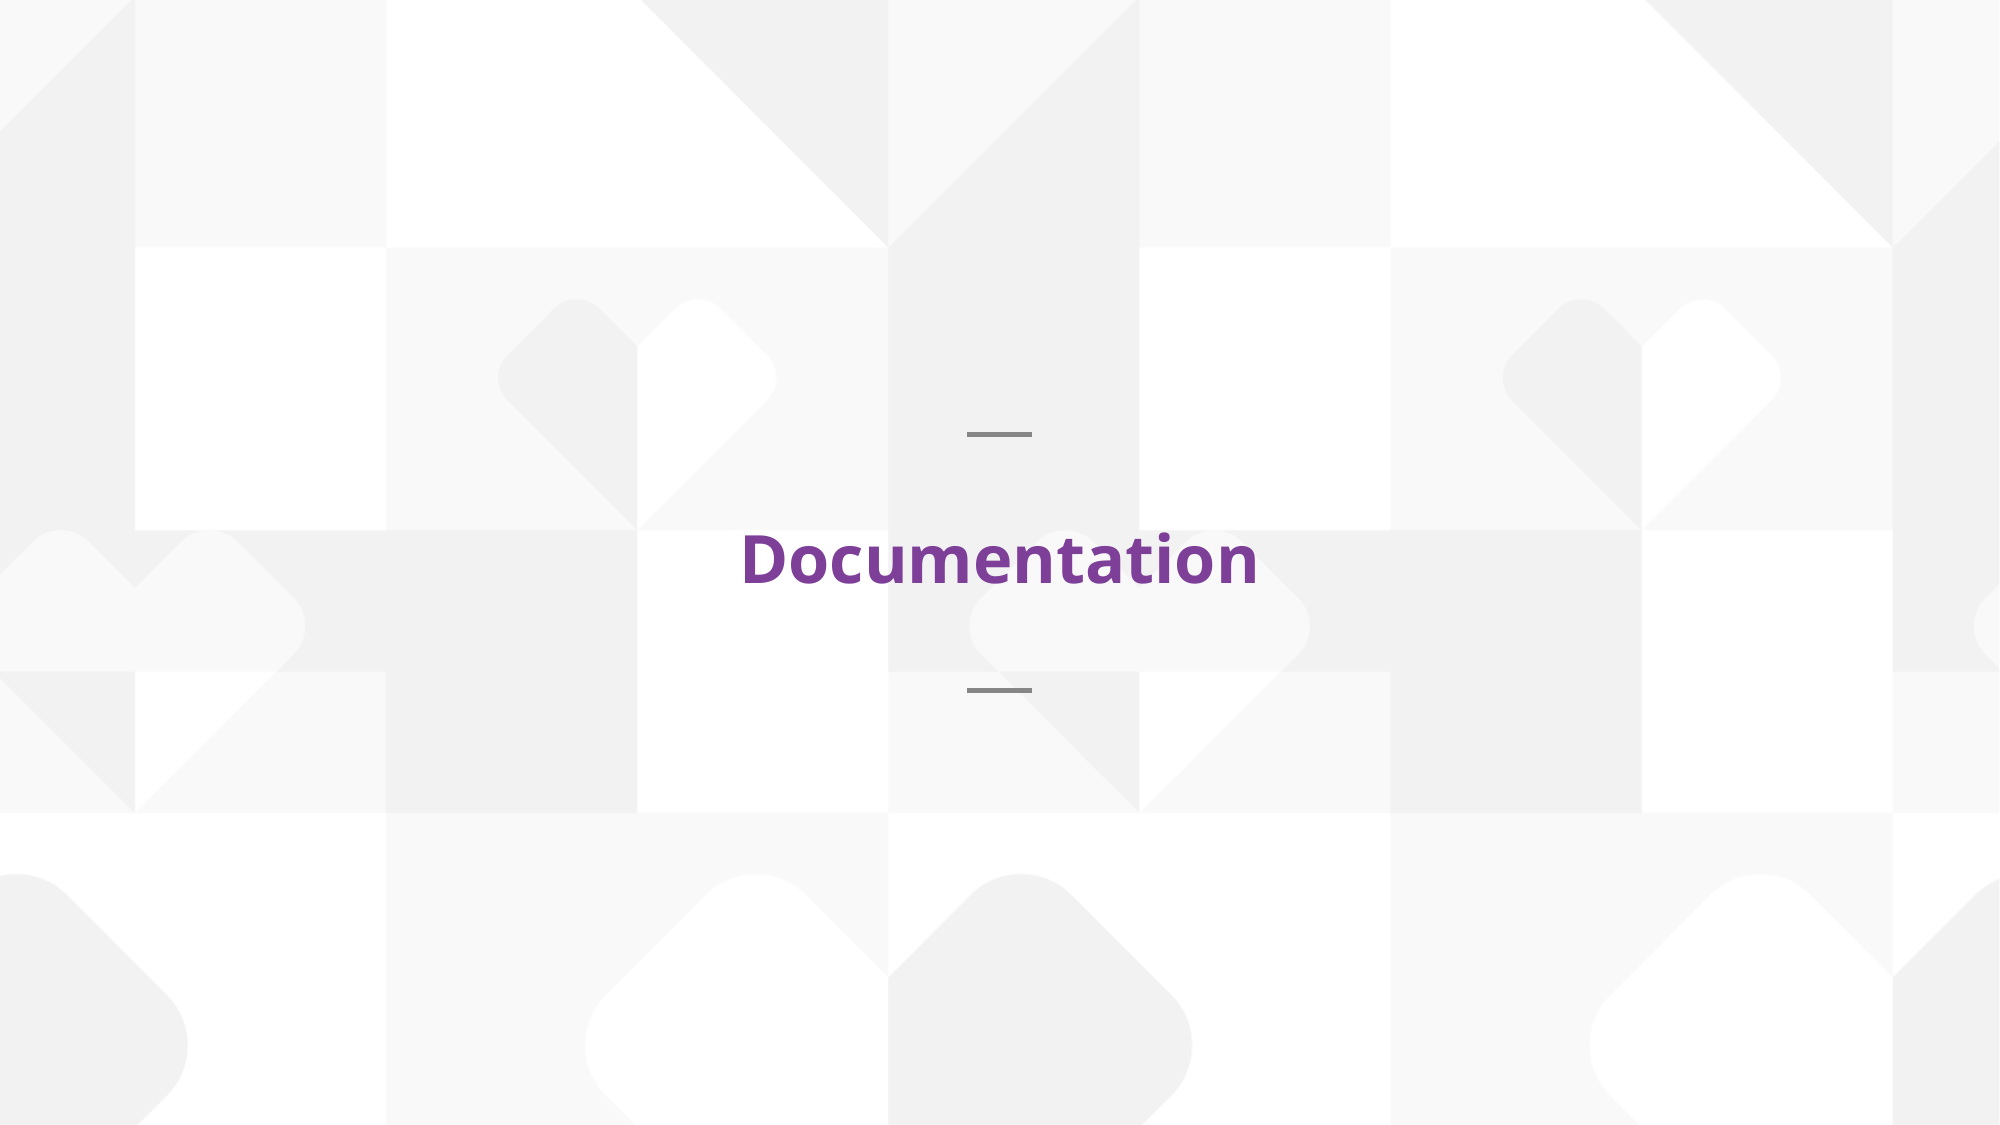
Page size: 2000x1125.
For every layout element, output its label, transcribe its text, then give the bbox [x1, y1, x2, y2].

picture [0, 0, 2000, 1125]
title Documentation [530, 495, 962, 630]
title Documentation [1037, 495, 1470, 630]
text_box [967, 434, 1033, 691]
